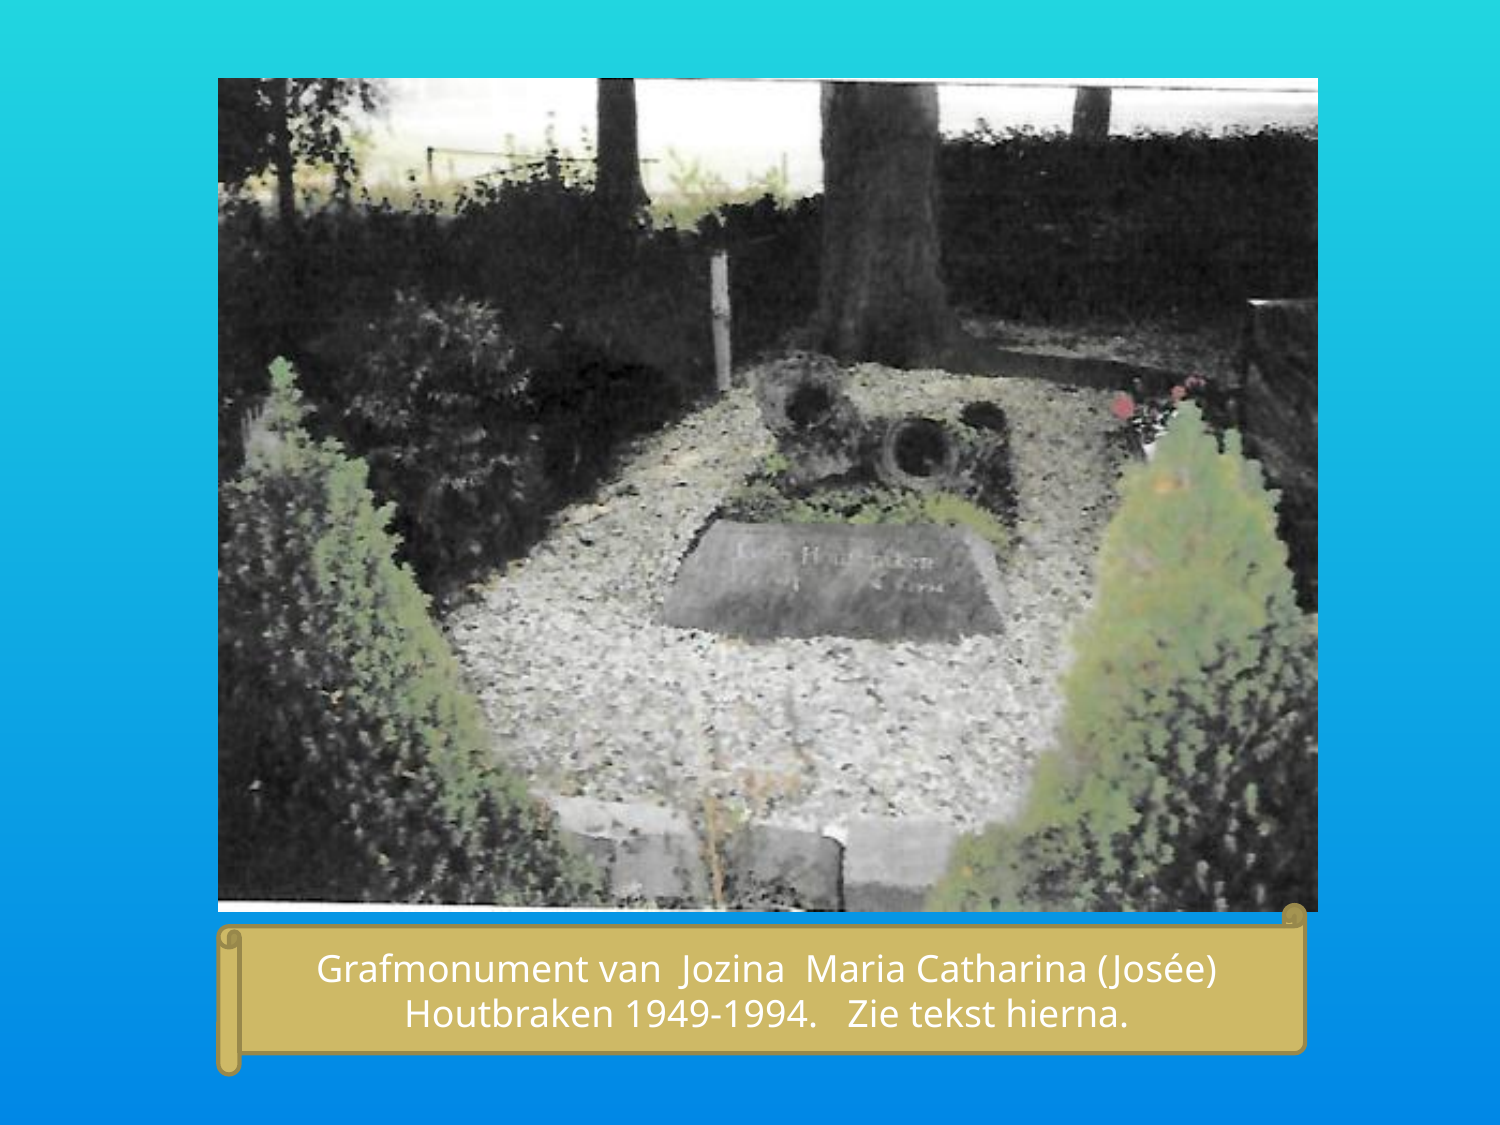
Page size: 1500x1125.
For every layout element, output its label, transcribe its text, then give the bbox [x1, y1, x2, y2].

picture [0, 77, 1500, 914]
text_box Grafmonument van Jozina Maria Catharina (Josée) Houtbraken 1949-1994. Zie tekst hierna. [216, 924, 1308, 1077]
